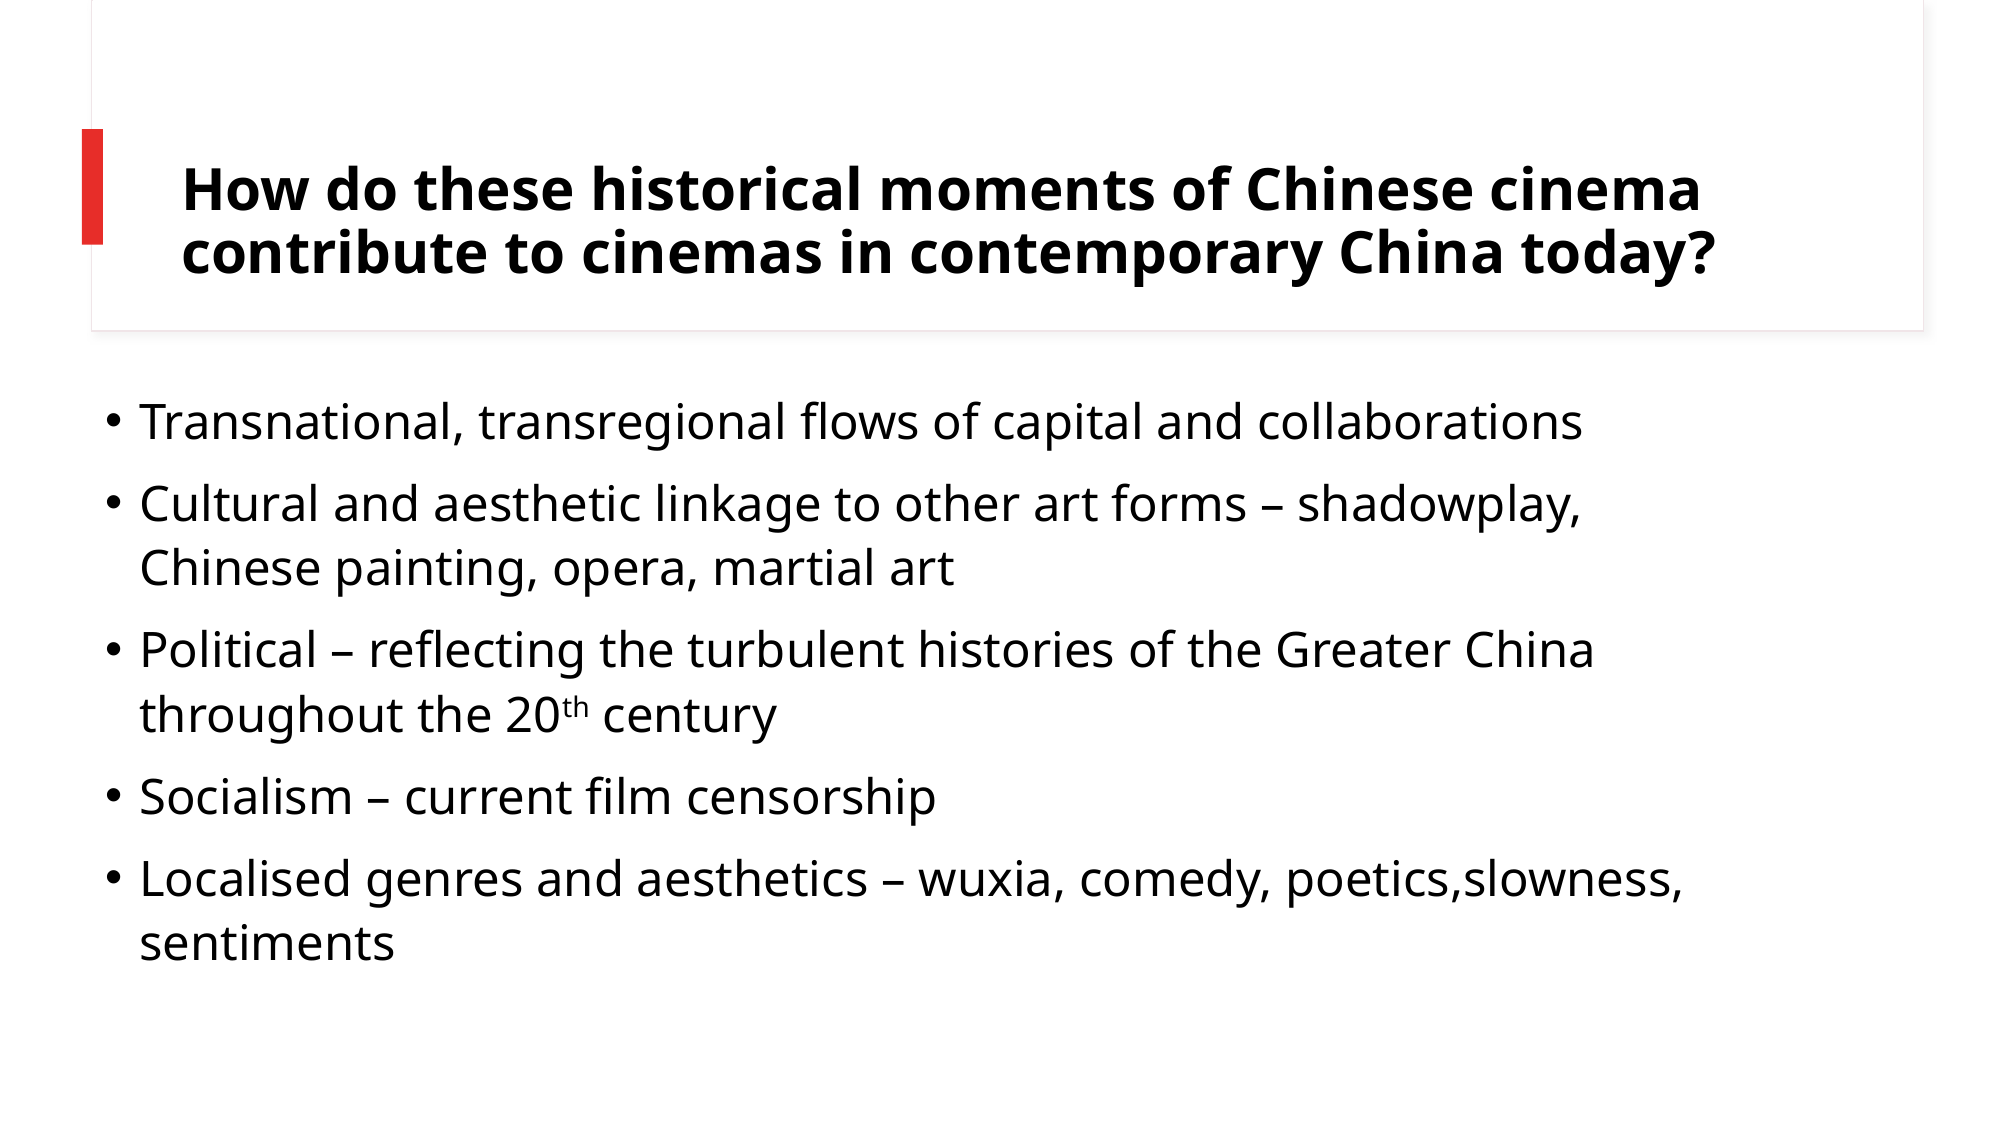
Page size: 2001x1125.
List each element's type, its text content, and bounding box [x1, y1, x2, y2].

list Transnational, transregional flows of capital and collaborations Cultural and aesthetic linkage to other art forms – shadowplay, Chinese painting, opera, martial art Political – reflecting the turbulent histories of the Greater China throughout the 20th century Socialism – current film censorship Localised genres and aesthetics – wuxia, comedy, poetics,slowness, sentiments [90, 377, 1759, 984]
title How do these historical moments of Chinese cinema contribute to cinemas in contemporary China today? [166, 126, 1834, 321]
